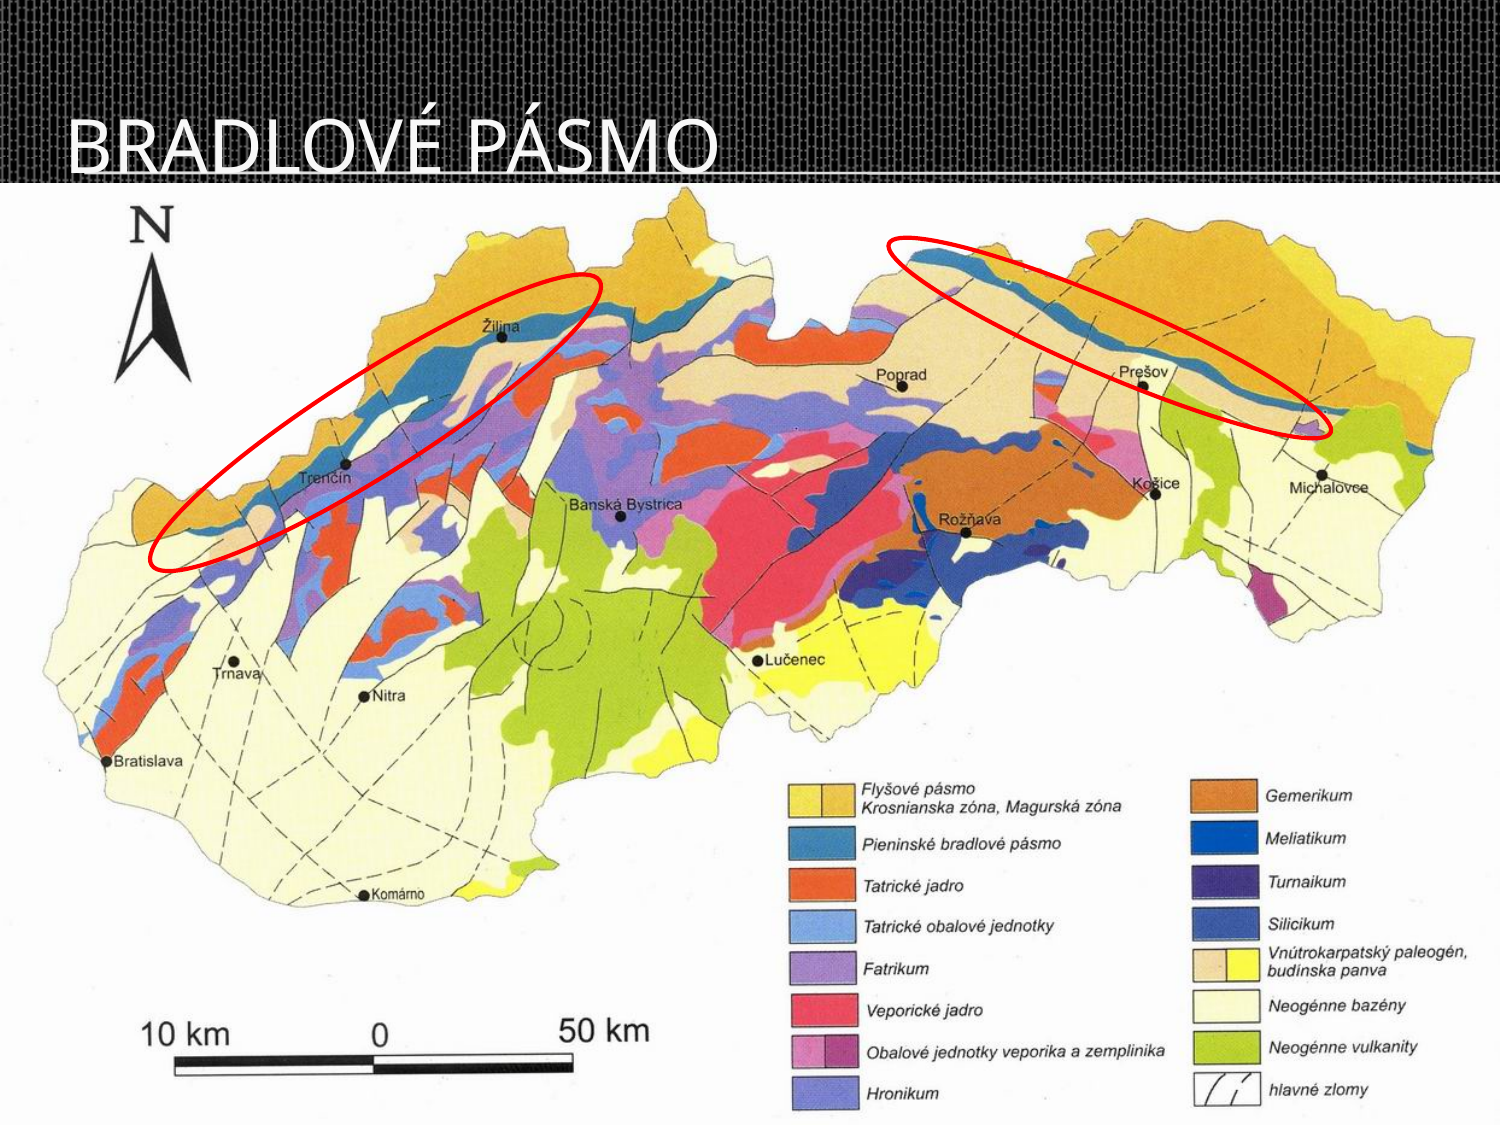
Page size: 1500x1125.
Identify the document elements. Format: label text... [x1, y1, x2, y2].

title Bradlové pásmo [50, 75, 1475, 181]
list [0, 182, 1500, 1125]
